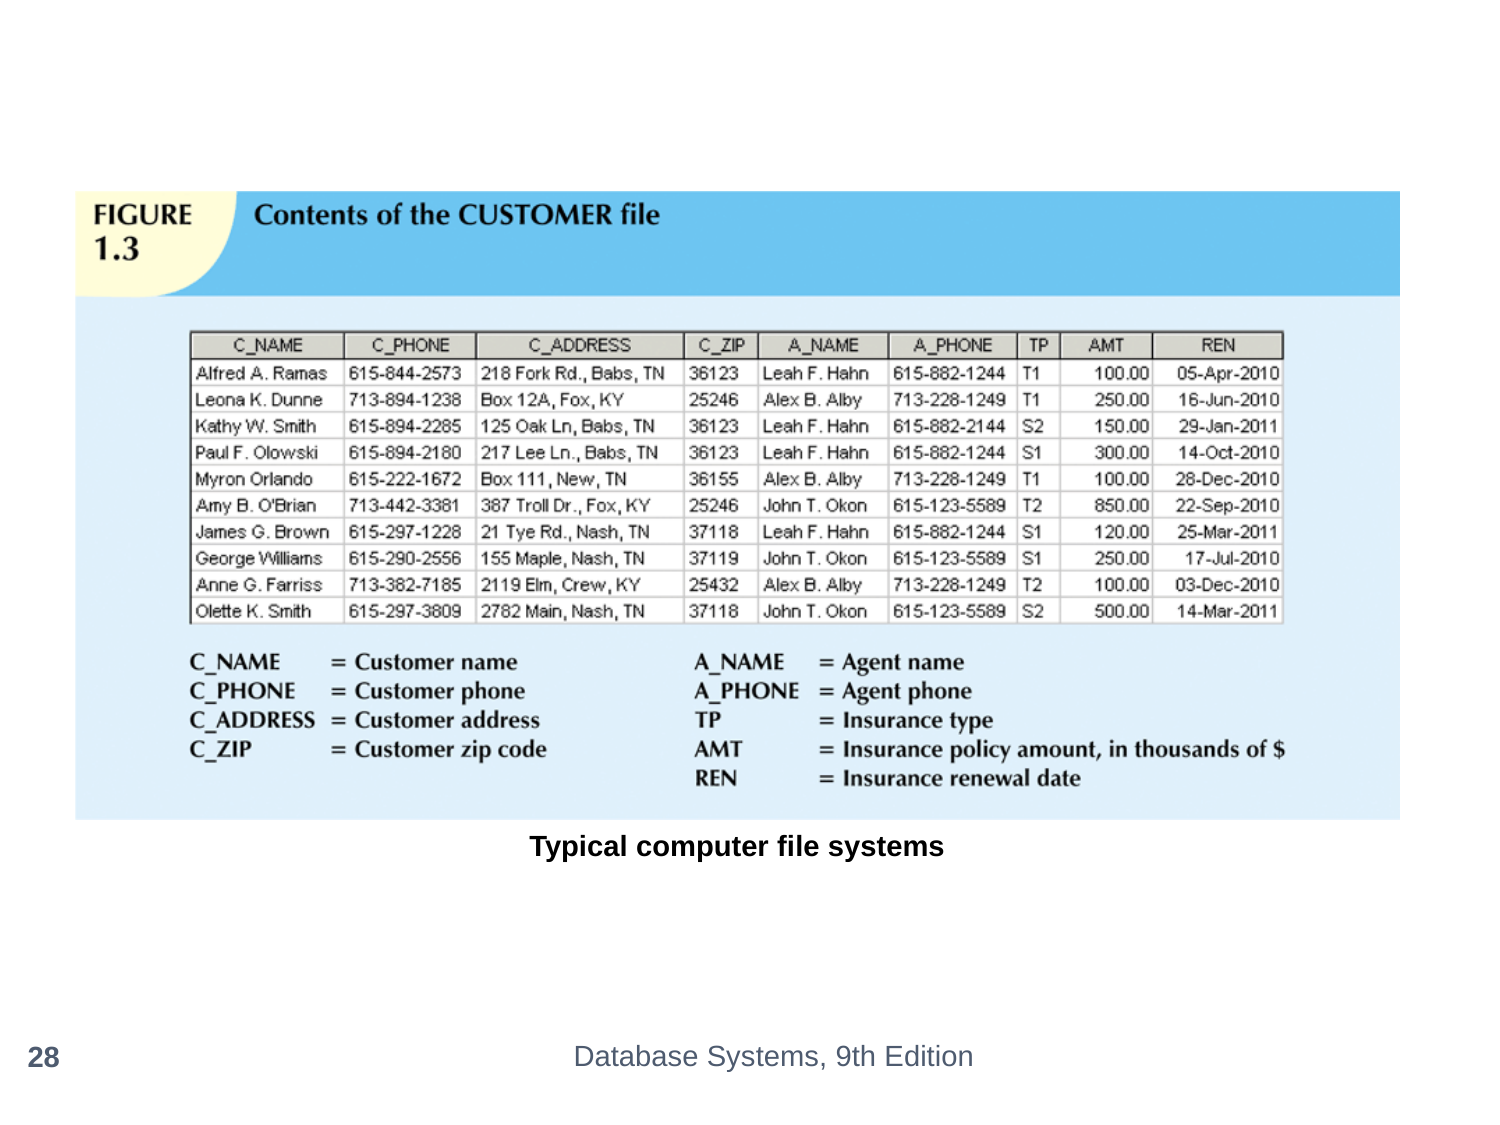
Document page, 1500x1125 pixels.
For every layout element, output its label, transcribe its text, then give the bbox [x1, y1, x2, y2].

text_box Typical computer file systems [474, 830, 1000, 870]
slide_number 28 [0, 1025, 88, 1088]
picture [74, 191, 1401, 821]
footer Database Systems, 9th Edition [99, 1024, 990, 1085]
